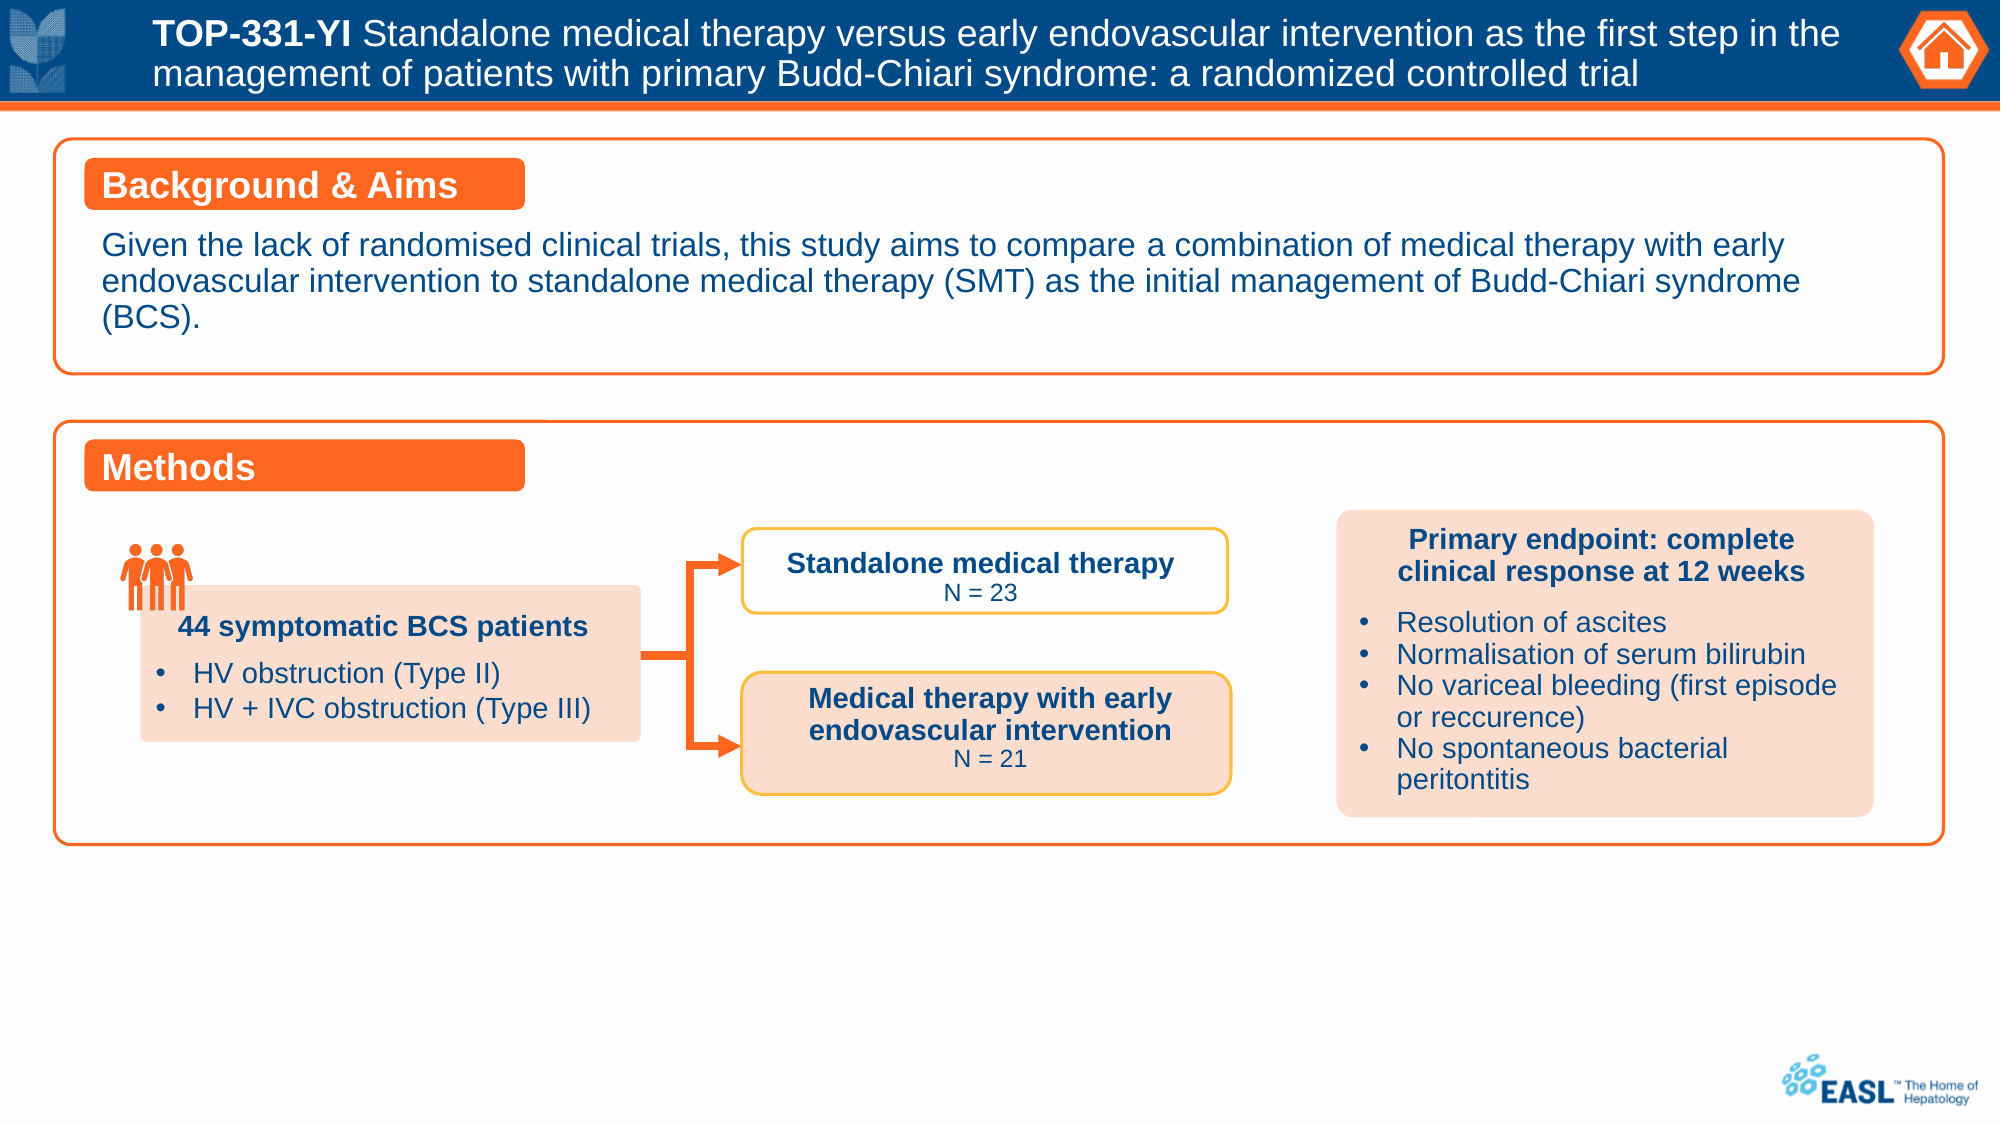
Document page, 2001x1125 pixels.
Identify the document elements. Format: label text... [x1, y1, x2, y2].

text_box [637, 528, 1236, 799]
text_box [1329, 509, 1883, 818]
text_box [52, 419, 1946, 847]
title TOP-331-YI Standalone medical therapy versus early endovascular intervention as the first step in the management of patients with primary Budd-Chiari syndrome: a randomized controlled trial [137, 0, 1863, 123]
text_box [115, 536, 644, 743]
picture [0, 0, 2000, 1125]
text_box [52, 137, 1946, 376]
